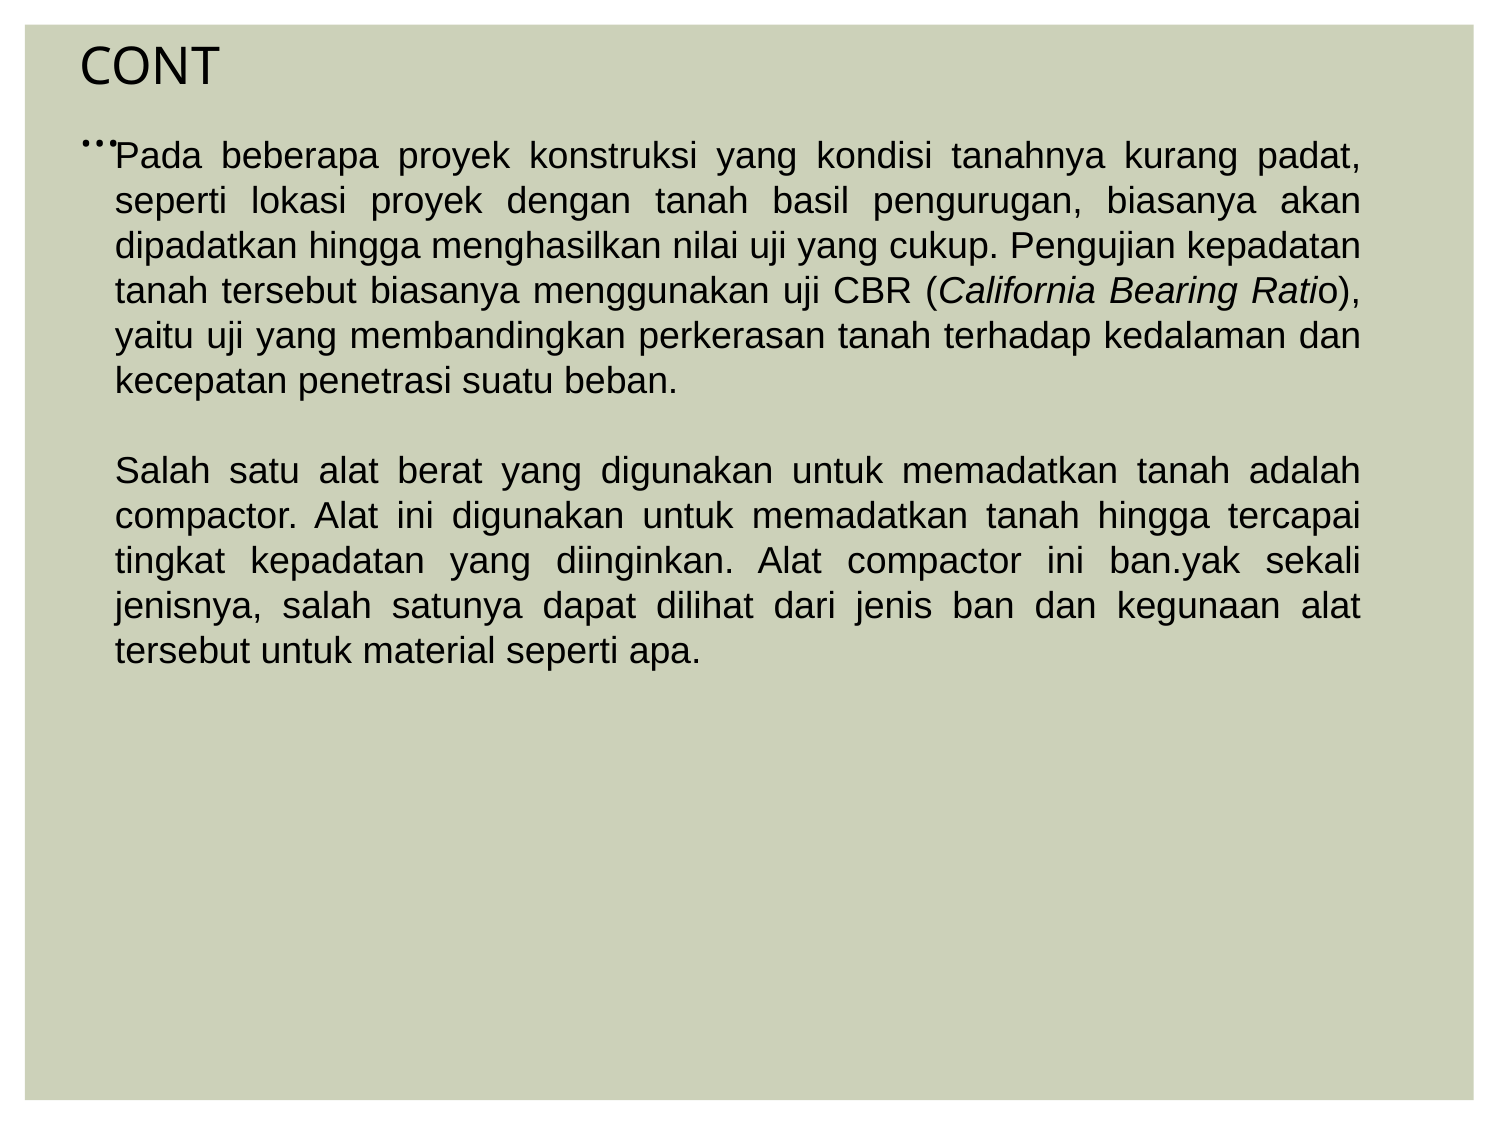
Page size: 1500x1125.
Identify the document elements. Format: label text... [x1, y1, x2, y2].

text_box Pada beberapa proyek konstruksi yang kondisi tanahnya kurang padat, seperti lokasi proyek dengan tanah basil pengurugan, biasanya akan dipadatkan hingga menghasilkan nilai uji yang cukup. Pengujian kepadatan tanah tersebut biasanya menggunakan uji CBR (California Bearing Ratio), yaitu uji yang membandingkan perkerasan tanah terhadap kedalaman dan kecepatan penetrasi suatu beban. Salah satu alat berat yang digunakan untuk memadatkan tanah adalah compactor. Alat ini digunakan untuk memadatkan tanah hingga tercapai tingkat kepadatan yang diinginkan. Alat compactor ini ban.yak sekali jenisnya, salah satunya dapat dilihat dari jenis ban dan kegunaan alat tersebut untuk material seperti apa. [100, 123, 1376, 678]
text_box CONT… [64, 24, 266, 165]
